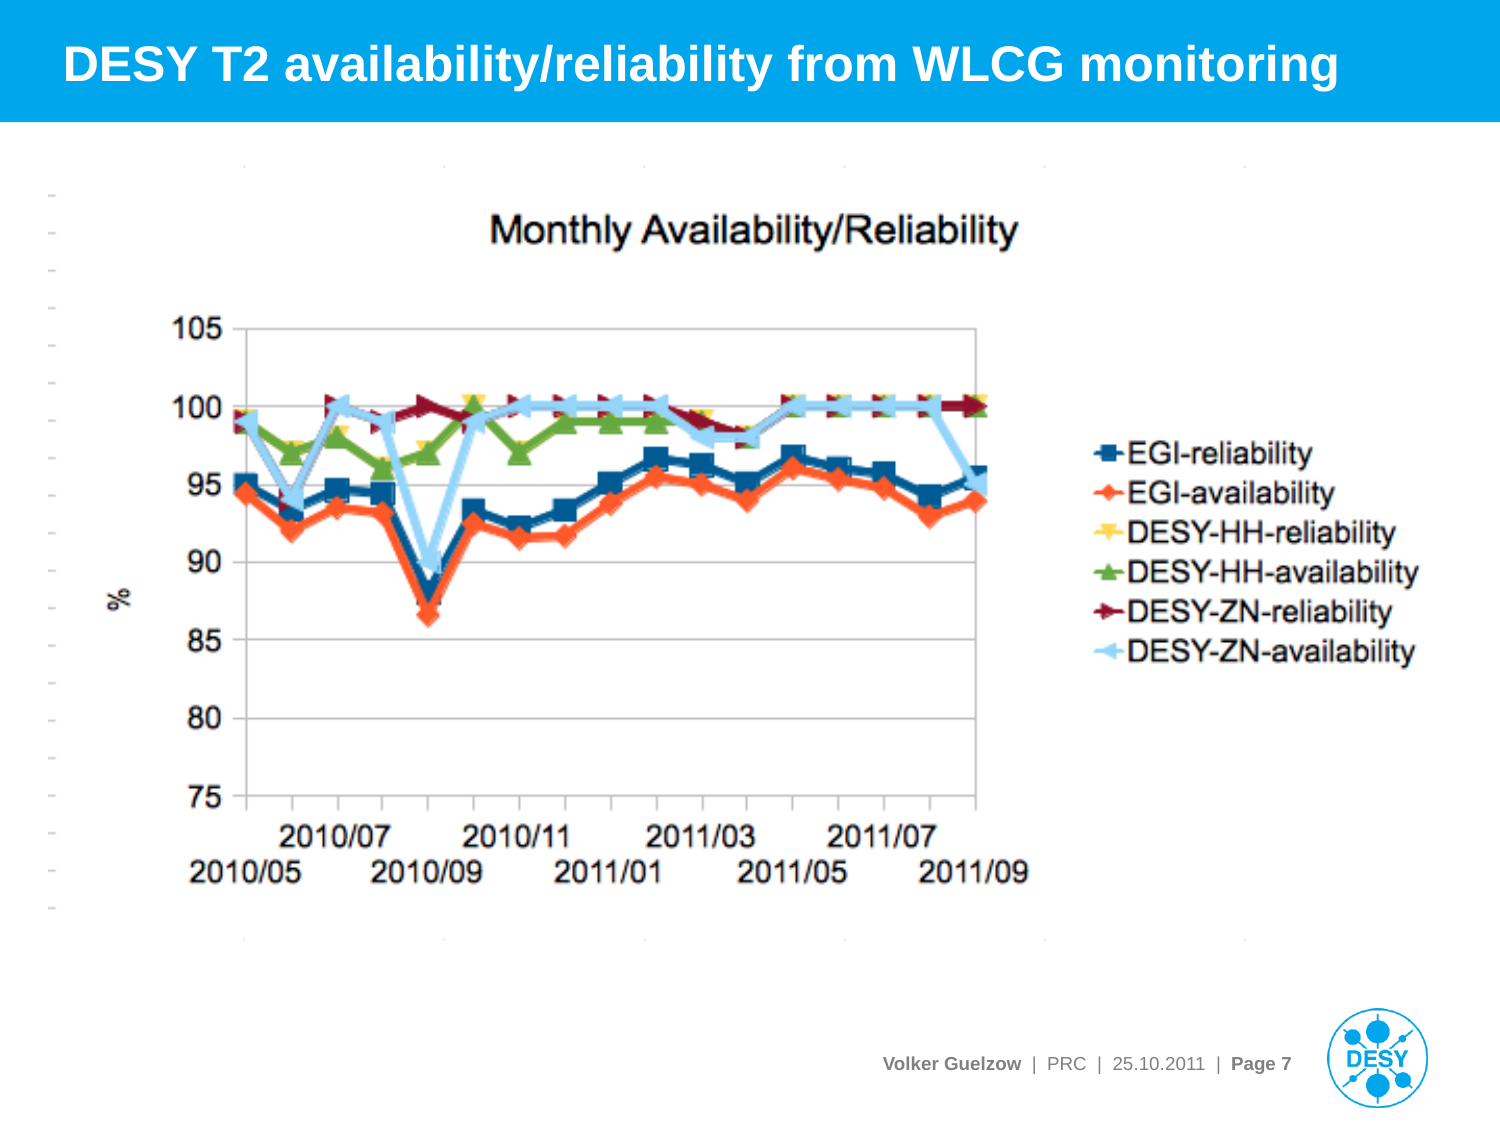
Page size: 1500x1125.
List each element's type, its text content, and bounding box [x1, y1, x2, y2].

picture [1327, 1068, 1365, 1108]
picture [1330, 1011, 1426, 1106]
picture [1387, 1008, 1428, 1046]
picture [1391, 1071, 1428, 1108]
picture [1327, 1008, 1368, 1049]
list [48, 165, 1443, 942]
title DESY T2 availability/reliability from WLCG monitoring [47, 16, 1446, 107]
